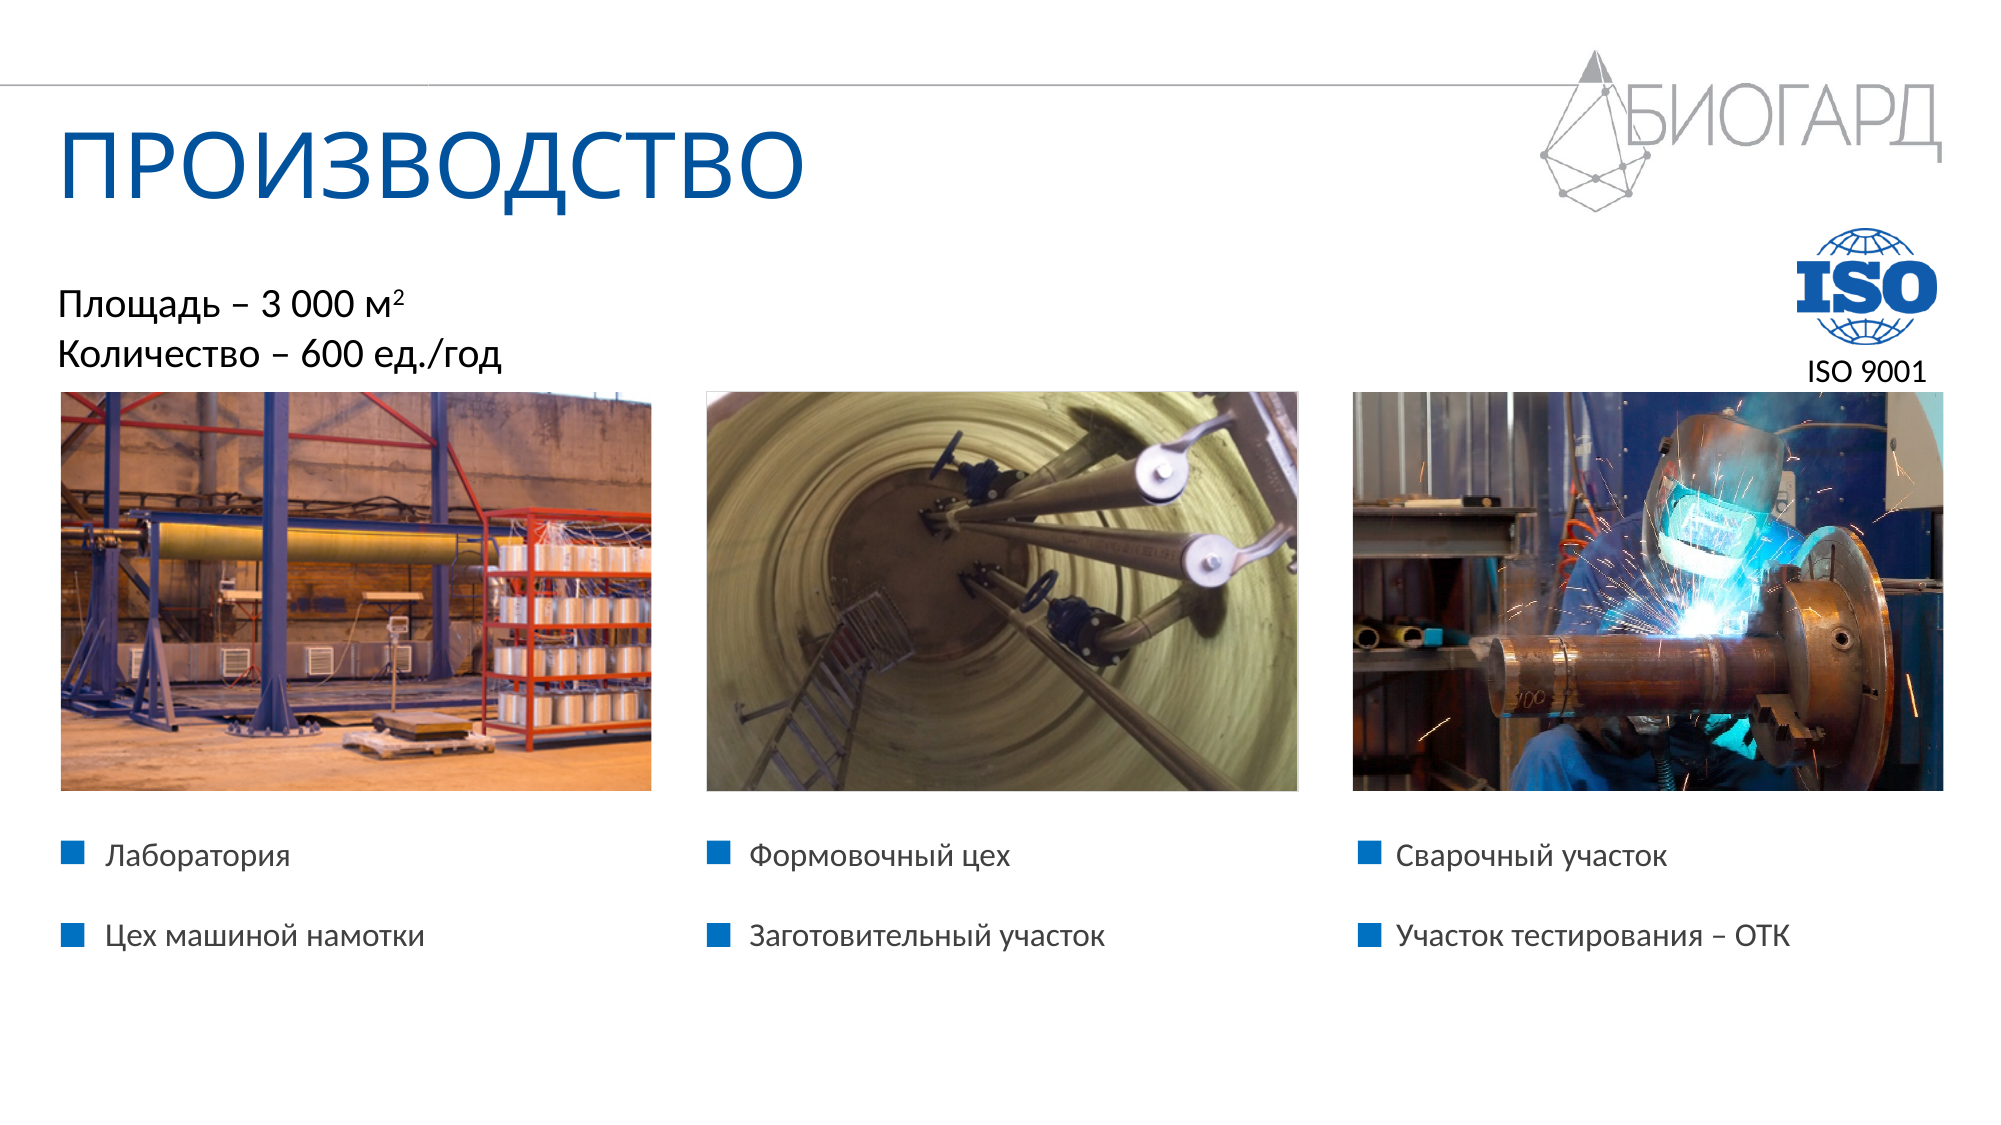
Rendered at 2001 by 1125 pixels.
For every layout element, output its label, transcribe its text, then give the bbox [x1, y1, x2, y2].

picture [706, 391, 1298, 792]
picture [60, 391, 652, 792]
picture [1352, 391, 1944, 791]
text_box Сварочный участок Участок тестирования – ОТК [1381, 826, 1854, 961]
text_box [1357, 922, 1382, 948]
text_box [706, 839, 731, 865]
text_box Лаборатория Цех машиной намотки [90, 826, 518, 961]
text_box Формовочный цех Заготовительный участок [734, 826, 1184, 961]
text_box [1790, 228, 1944, 392]
text_box [60, 922, 85, 948]
text_box [60, 839, 85, 865]
text_box [706, 922, 731, 948]
picture [0, 37, 2000, 225]
text_box [1357, 839, 1382, 865]
title производство [41, 60, 1923, 278]
text_box Площадь – 3 000 м2 Количество – 600 ед./год [42, 278, 657, 384]
